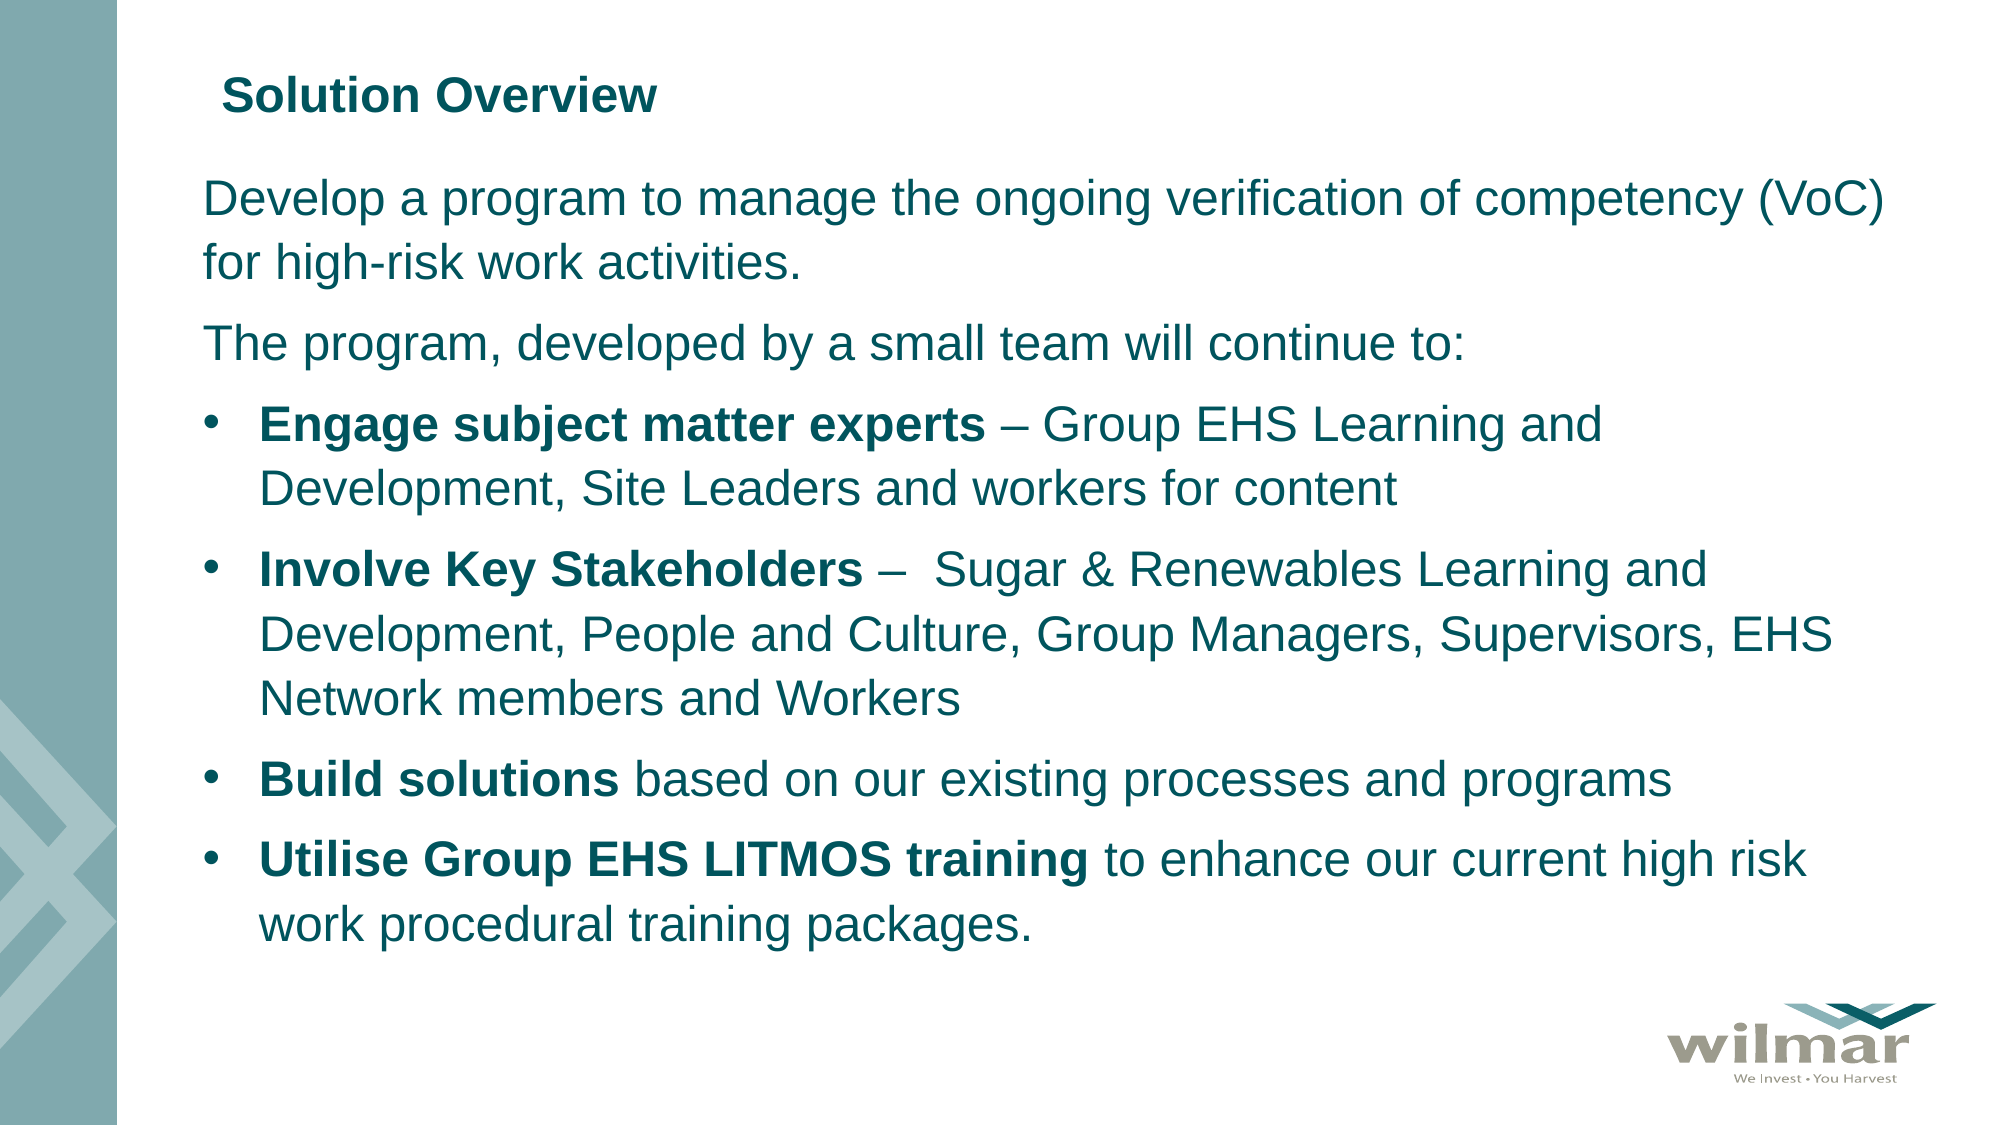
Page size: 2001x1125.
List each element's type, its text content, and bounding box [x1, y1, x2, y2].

list Develop a program to manage the ongoing verification of competency (VoC) for high-risk work activities. The program, developed by a small team will continue to: Engage subject matter experts – Group EHS Learning and Development, Site Leaders and workers for content Involve Key Stakeholders – Sugar & Renewables Learning and Development, People and Culture, Group Managers, Supervisors, EHS Network members and Workers Build solutions based on our existing processes and programs Utilise Group EHS LITMOS training to enhance our current high risk work procedural training packages. [187, 154, 1906, 1047]
title Solution Overview [206, 43, 1924, 141]
